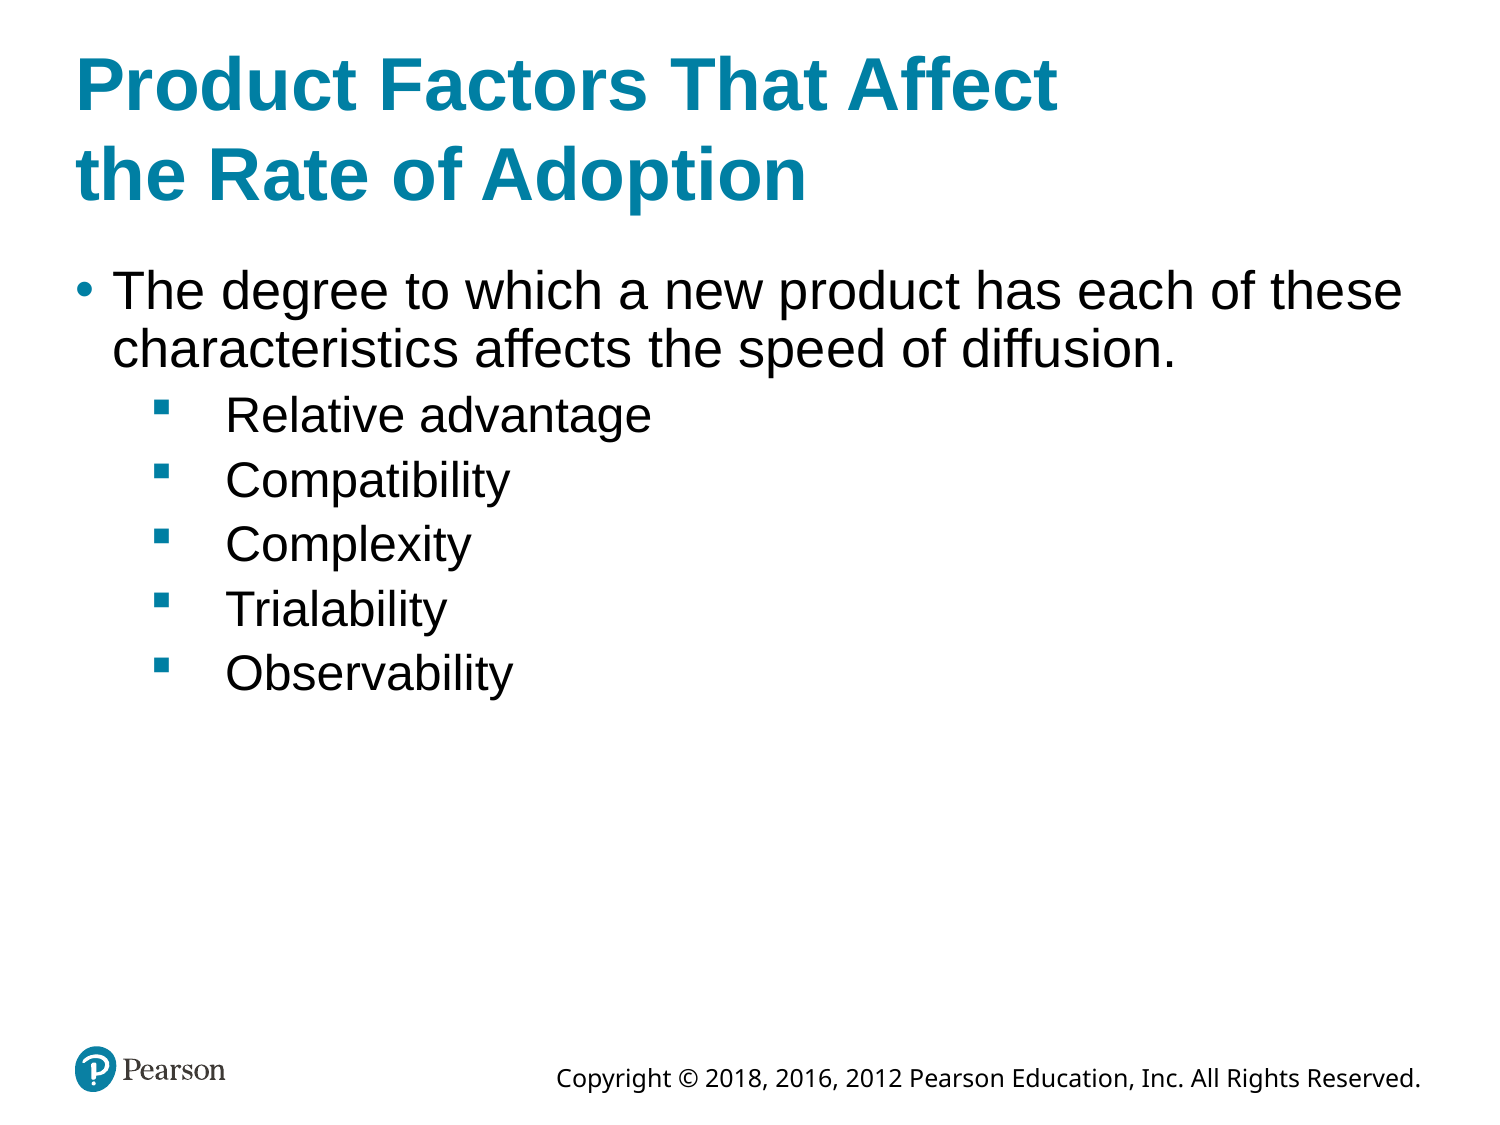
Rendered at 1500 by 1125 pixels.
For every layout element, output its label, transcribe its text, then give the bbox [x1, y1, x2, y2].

list The degree to which a new product has each of these characteristics affects the speed of diffusion. Relative advantage Compatibility Complexity Trialability Observability [75, 262, 1438, 875]
title Product Factors That Affect the Rate of Adoption [75, 35, 1425, 216]
